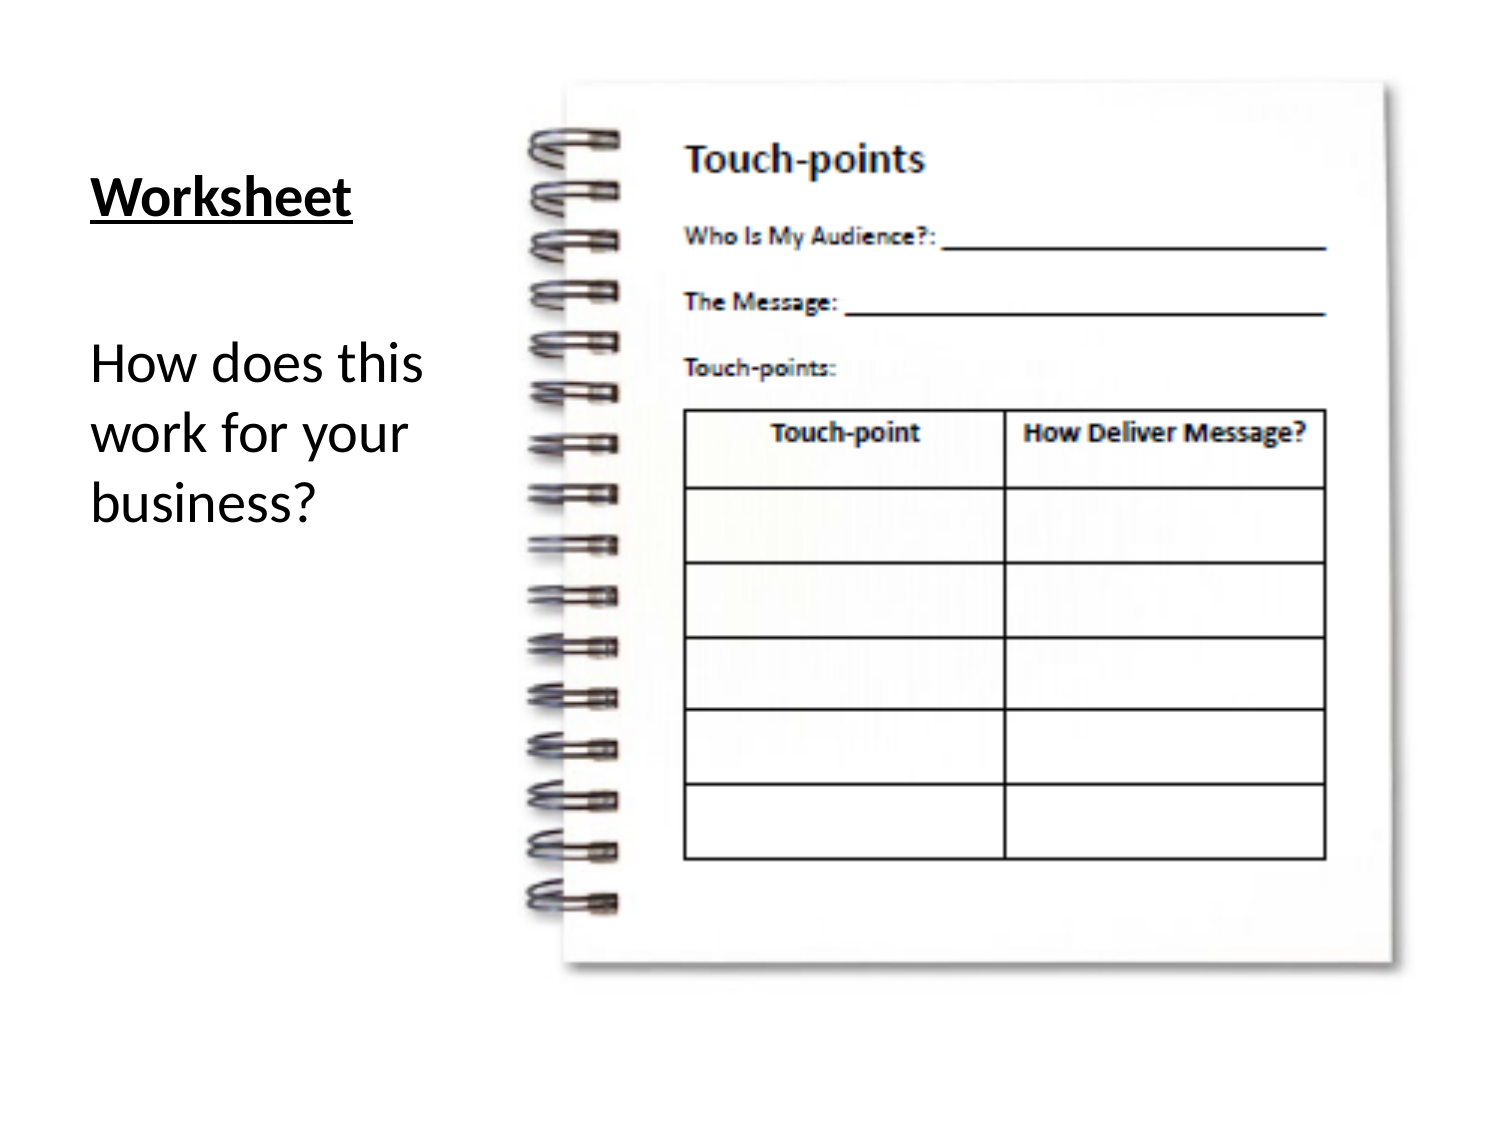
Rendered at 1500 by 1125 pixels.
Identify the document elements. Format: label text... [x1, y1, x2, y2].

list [466, 48, 1486, 1036]
list How does this work for your business? [75, 235, 461, 1005]
title Worksheet [75, 44, 569, 235]
